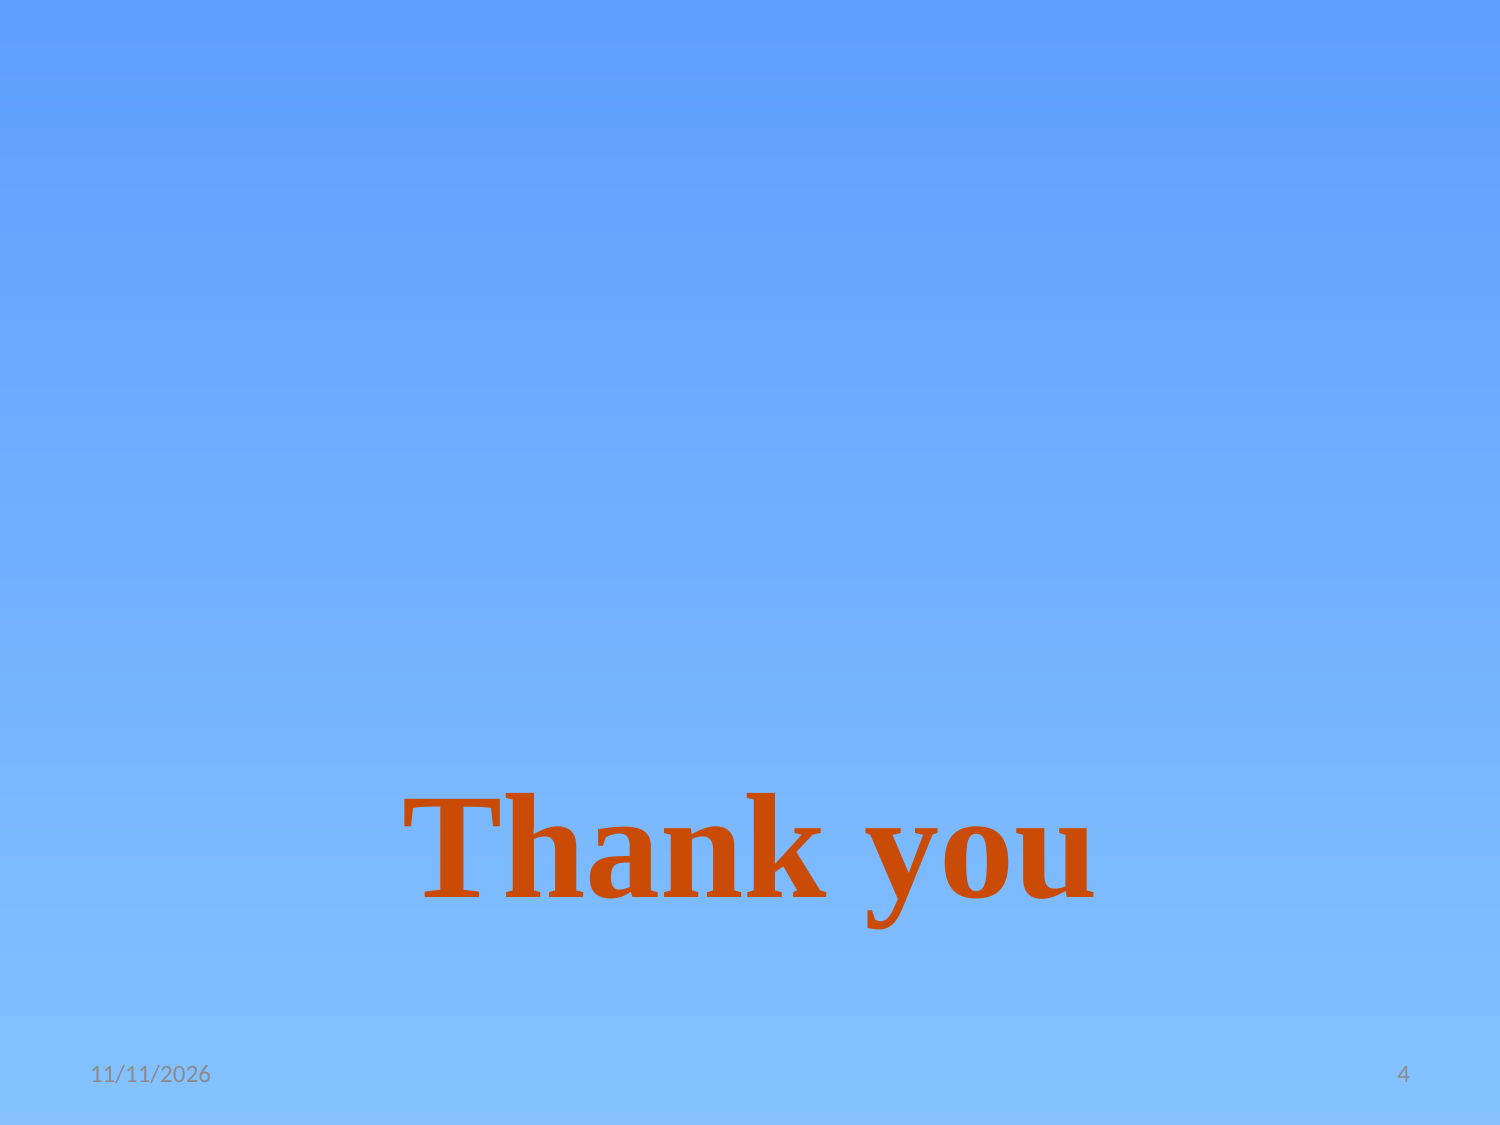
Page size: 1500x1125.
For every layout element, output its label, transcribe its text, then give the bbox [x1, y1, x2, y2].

text_box 10/16/20 [75, 1042, 425, 1103]
text_box Thank you [387, 739, 1114, 935]
slide_number 4 [1074, 1042, 1425, 1103]
